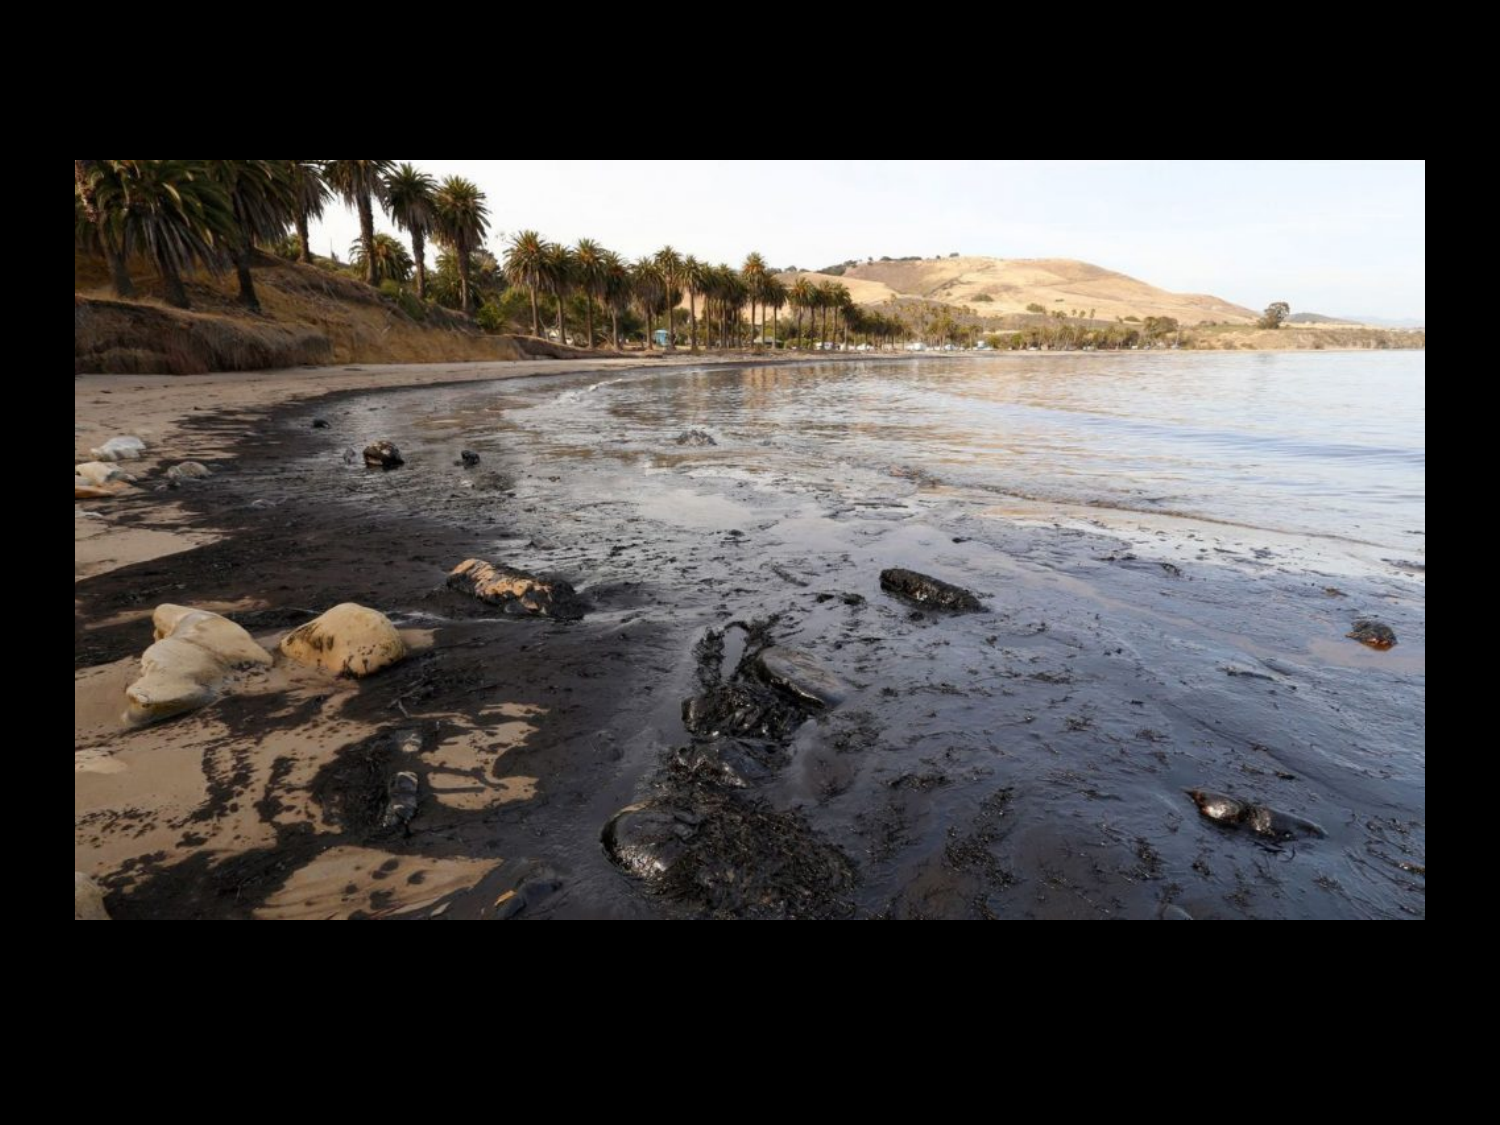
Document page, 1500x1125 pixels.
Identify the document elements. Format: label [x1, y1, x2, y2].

picture [74, 160, 1426, 921]
